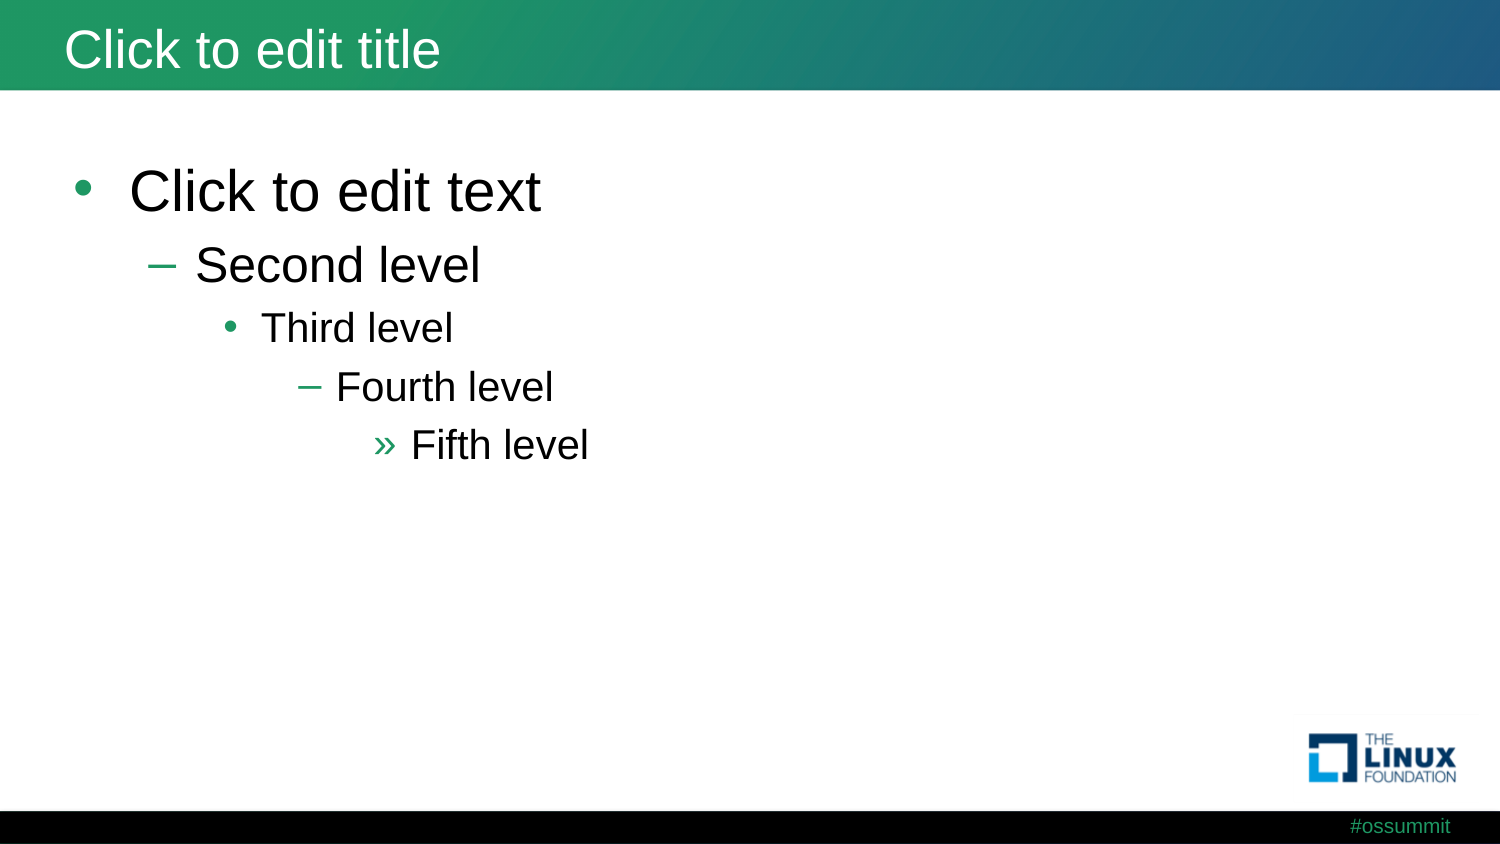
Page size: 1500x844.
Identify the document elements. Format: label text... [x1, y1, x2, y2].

picture [0, 0, 1500, 90]
list Click to edit text Second level Third level Fourth level Fifth level [58, 145, 1269, 754]
picture [1289, 702, 1479, 805]
title Click to edit title [48, 6, 1425, 87]
